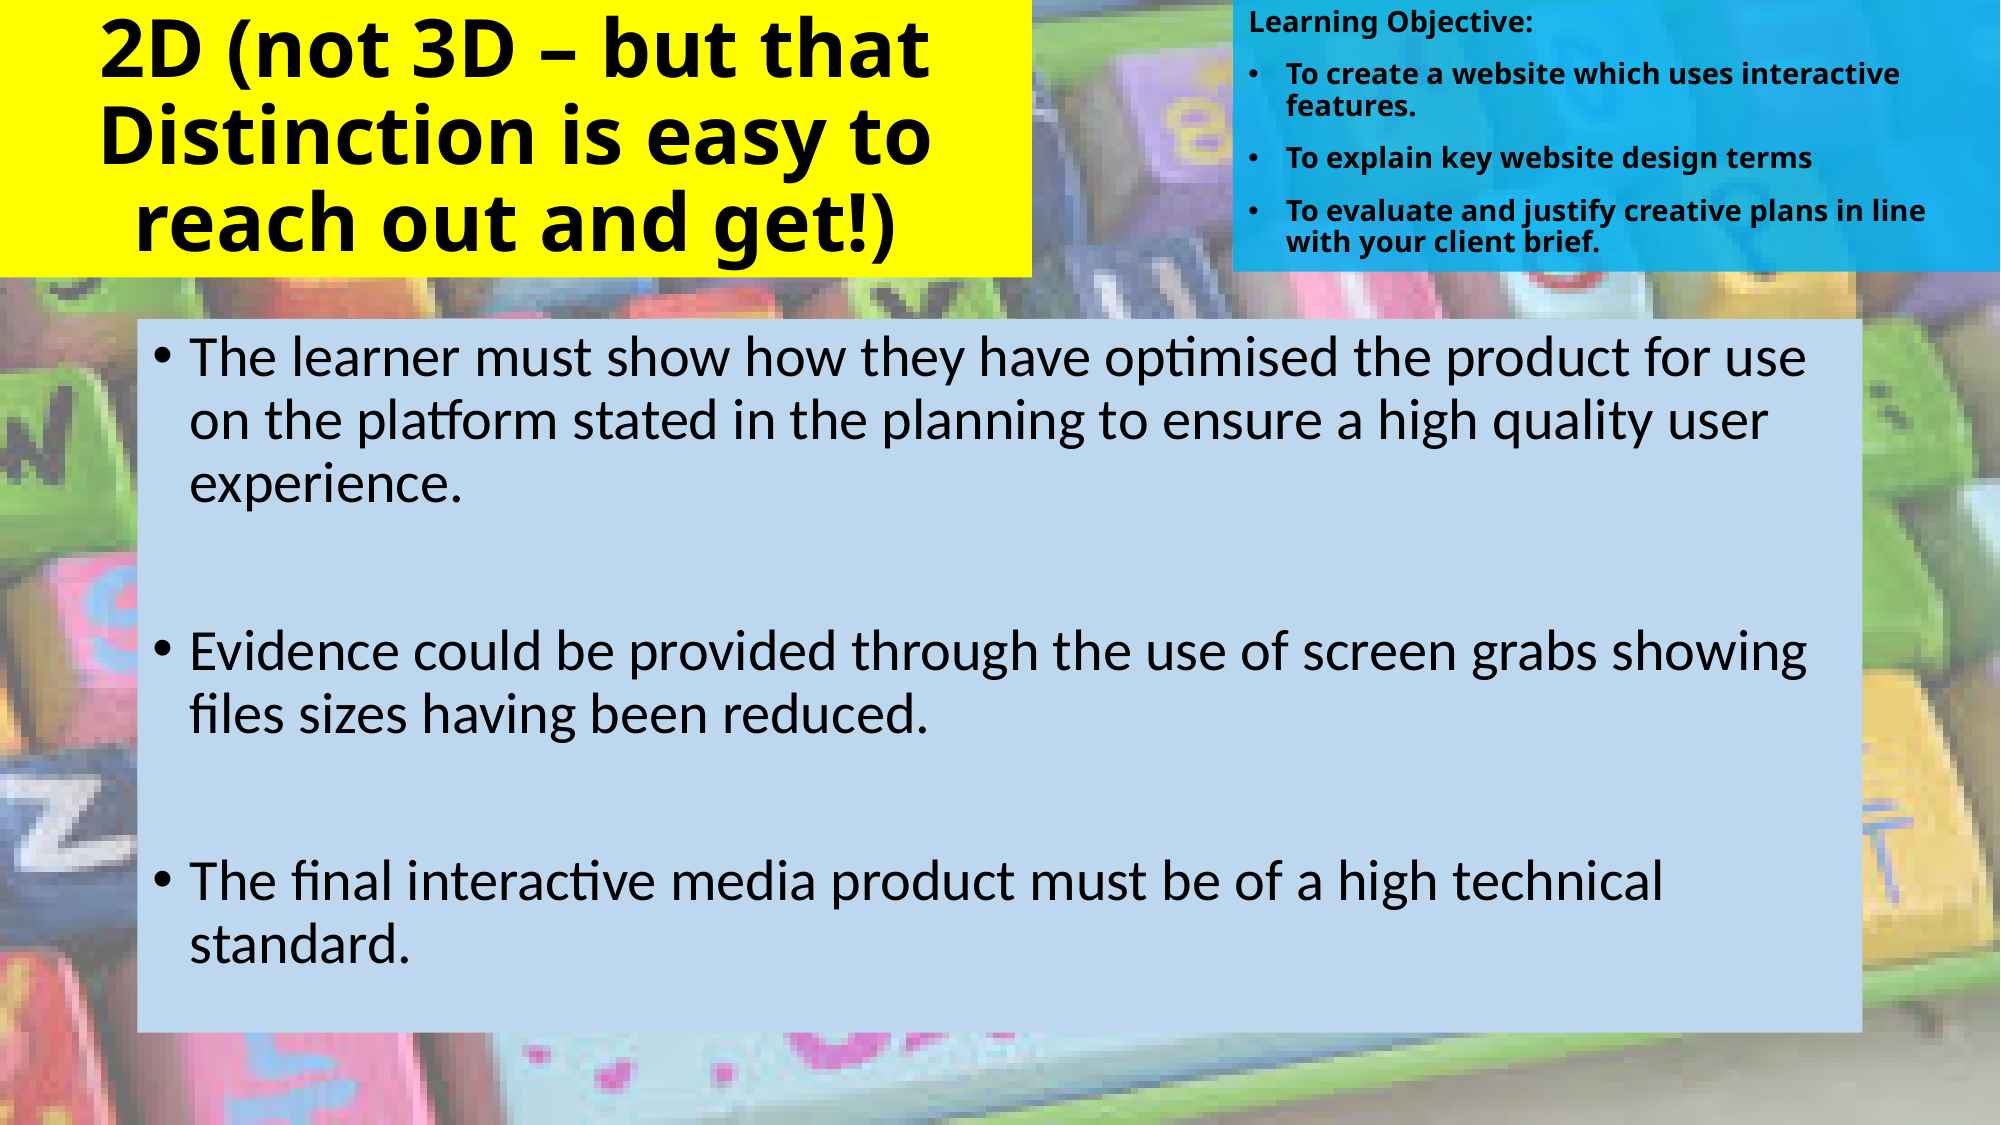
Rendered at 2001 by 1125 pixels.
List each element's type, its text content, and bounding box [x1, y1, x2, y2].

text_box Learning Objective: To create a website which uses interactive features. To explain key website design terms To evaluate and justify creative plans in line with your client brief. [1233, 0, 2000, 272]
list The learner must show how they have optimised the product for use on the platform stated in the planning to ensure a high quality user experience. Evidence could be provided through the use of screen grabs showing files sizes having been reduced. The final interactive media product must be of a high technical standard. [137, 318, 1863, 1033]
title 2D (not 3D – but that Distinction is easy to reach out and get!) [0, 0, 1032, 278]
